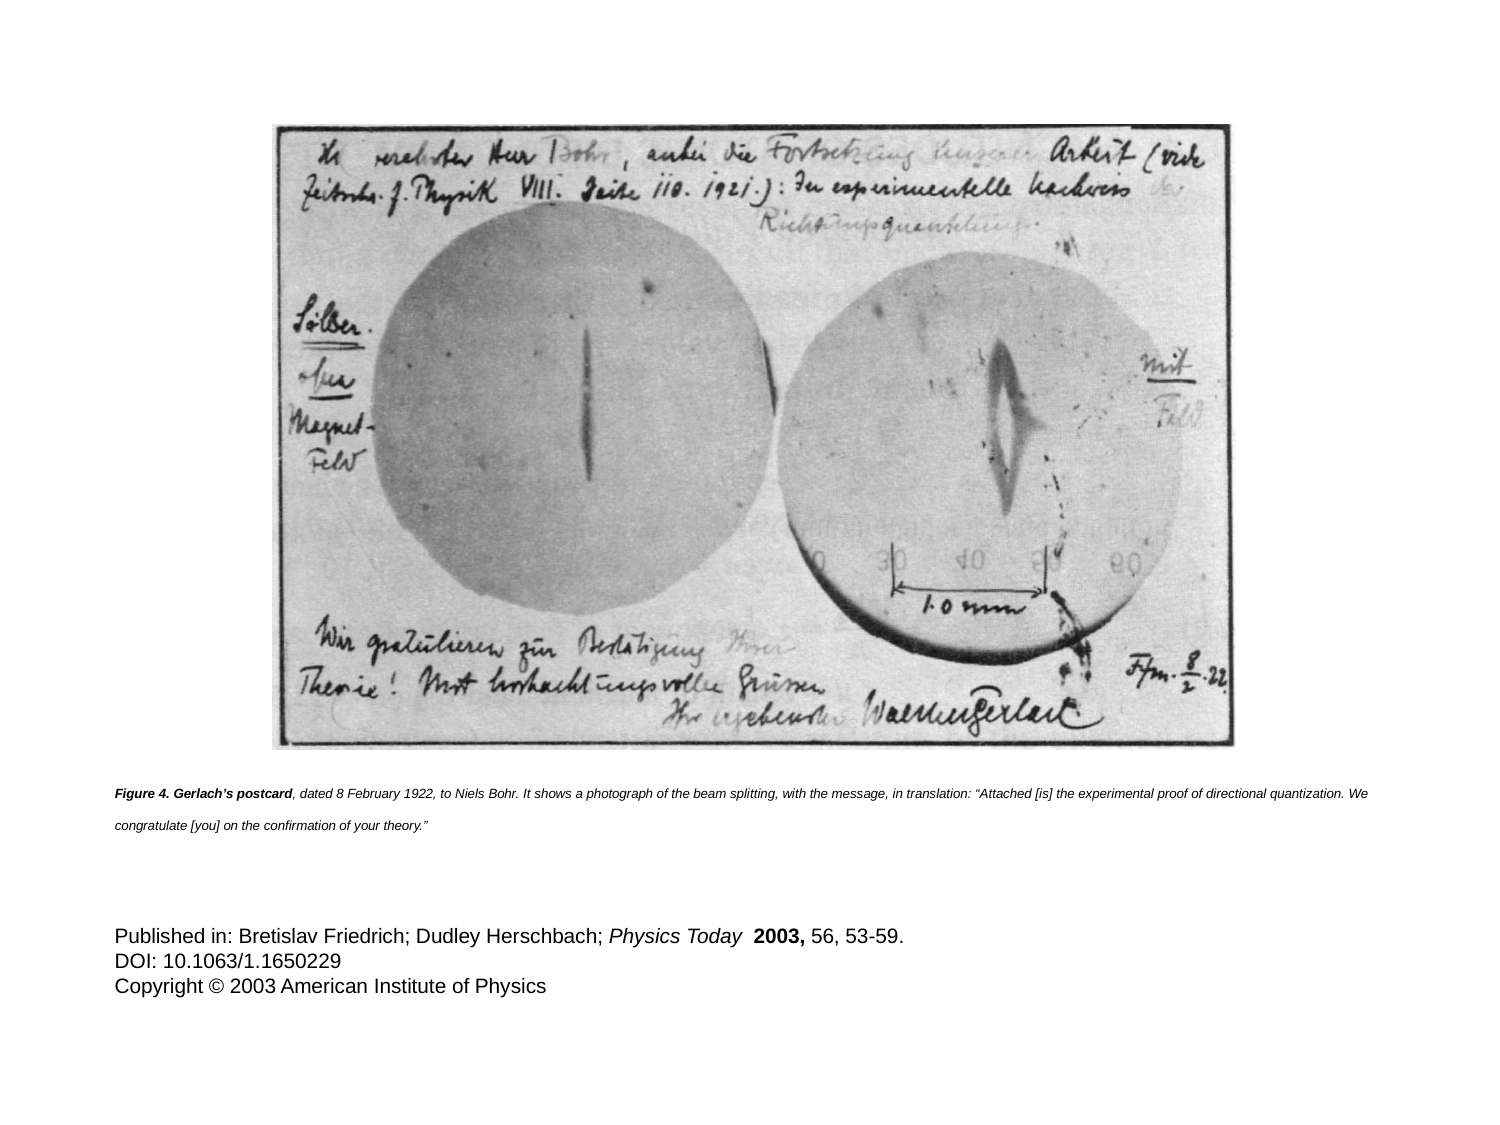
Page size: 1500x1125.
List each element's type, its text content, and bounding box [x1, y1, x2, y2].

picture [272, 124, 1236, 751]
text_box Published in: Bretislav Friedrich; Dudley Herschbach; Physics Today 2003, 56, 53-59. DOI: 10.1063/1.1650229 Copyright © 2003 American Institute of Physics [99, 915, 1500, 1006]
text_box Figure 4. Gerlach’s postcard, dated 8 February 1922, to Niels Bohr. It shows a photograph of the beam splitting, with the message, in translation: “Attached [is] the experimental proof of directional quantization. We congratulate [you] on the confirmation of your theory.” [99, 762, 1426, 841]
